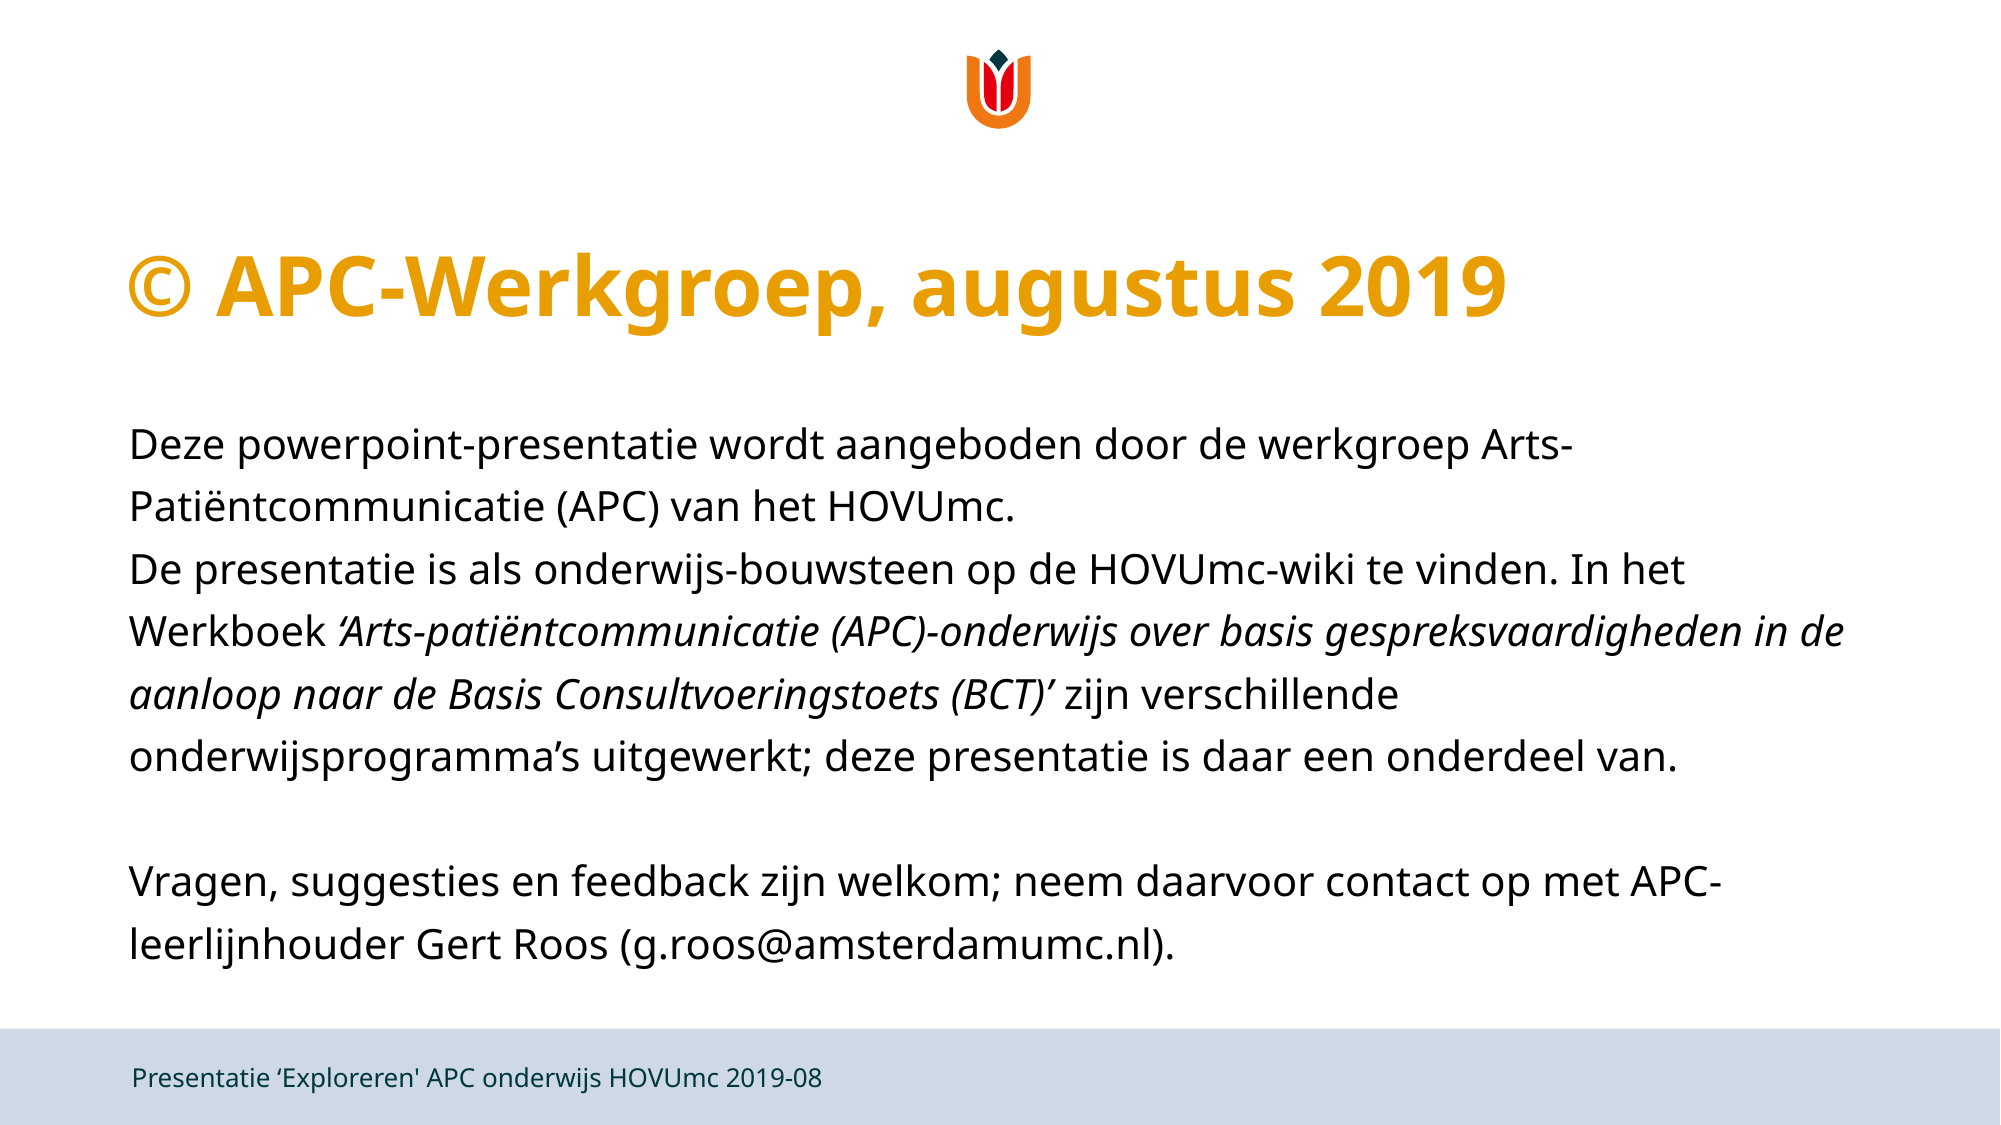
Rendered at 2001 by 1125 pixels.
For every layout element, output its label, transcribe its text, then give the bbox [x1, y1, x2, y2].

list Deze powerpoint-presentatie wordt aangeboden door de werkgroep Arts-Patiëntcommunicatie (APC) van het HOVUmc. De presentatie is als onderwijs-bouwsteen op de HOVUmc-wiki te vinden. In het Werkboek ‘Arts-patiëntcommunicatie (APC)-onderwijs over basis gespreksvaardigheden in de aanloop naar de Basis Consultvoeringstoets (BCT)’ zijn verschillende onderwijsprogramma’s uitgewerkt; deze presentatie is daar een onderdeel van. Vragen, suggesties en feedback zijn welkom; neem daarvoor contact op met APC-leerlijnhouder Gert Roos (g.roos@amsterdamumc.nl). [113, 397, 1877, 1014]
title ©️ APC-Werkgroep, augustus 2019 [110, 180, 1877, 398]
footer Presentatie ‘Exploreren' APC onderwijs HOVUmc 2019-08 [116, 1046, 861, 1107]
